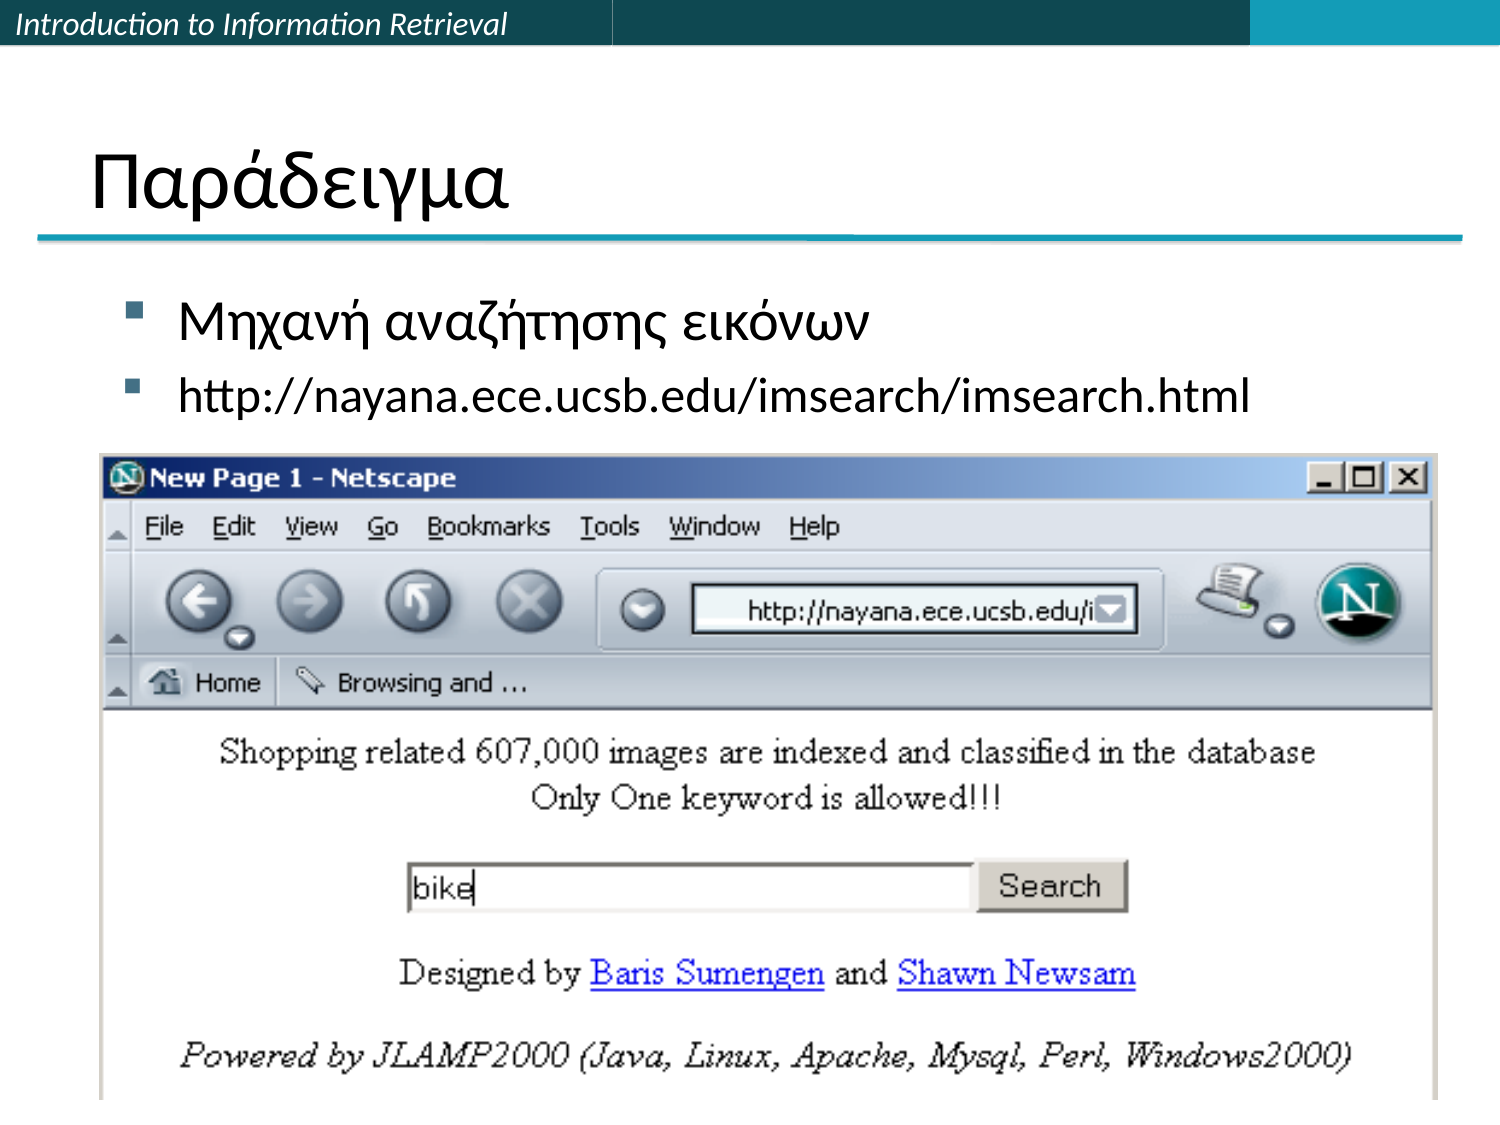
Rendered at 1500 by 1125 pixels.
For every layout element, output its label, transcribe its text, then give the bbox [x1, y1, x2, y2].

picture [99, 453, 1438, 1101]
title Παράδειγμα [74, 44, 1426, 233]
list Μηχανή αναζήτησης εικόνων http://nayana.ece.ucsb.edu/imsearch/imsearch.html [105, 274, 1432, 426]
